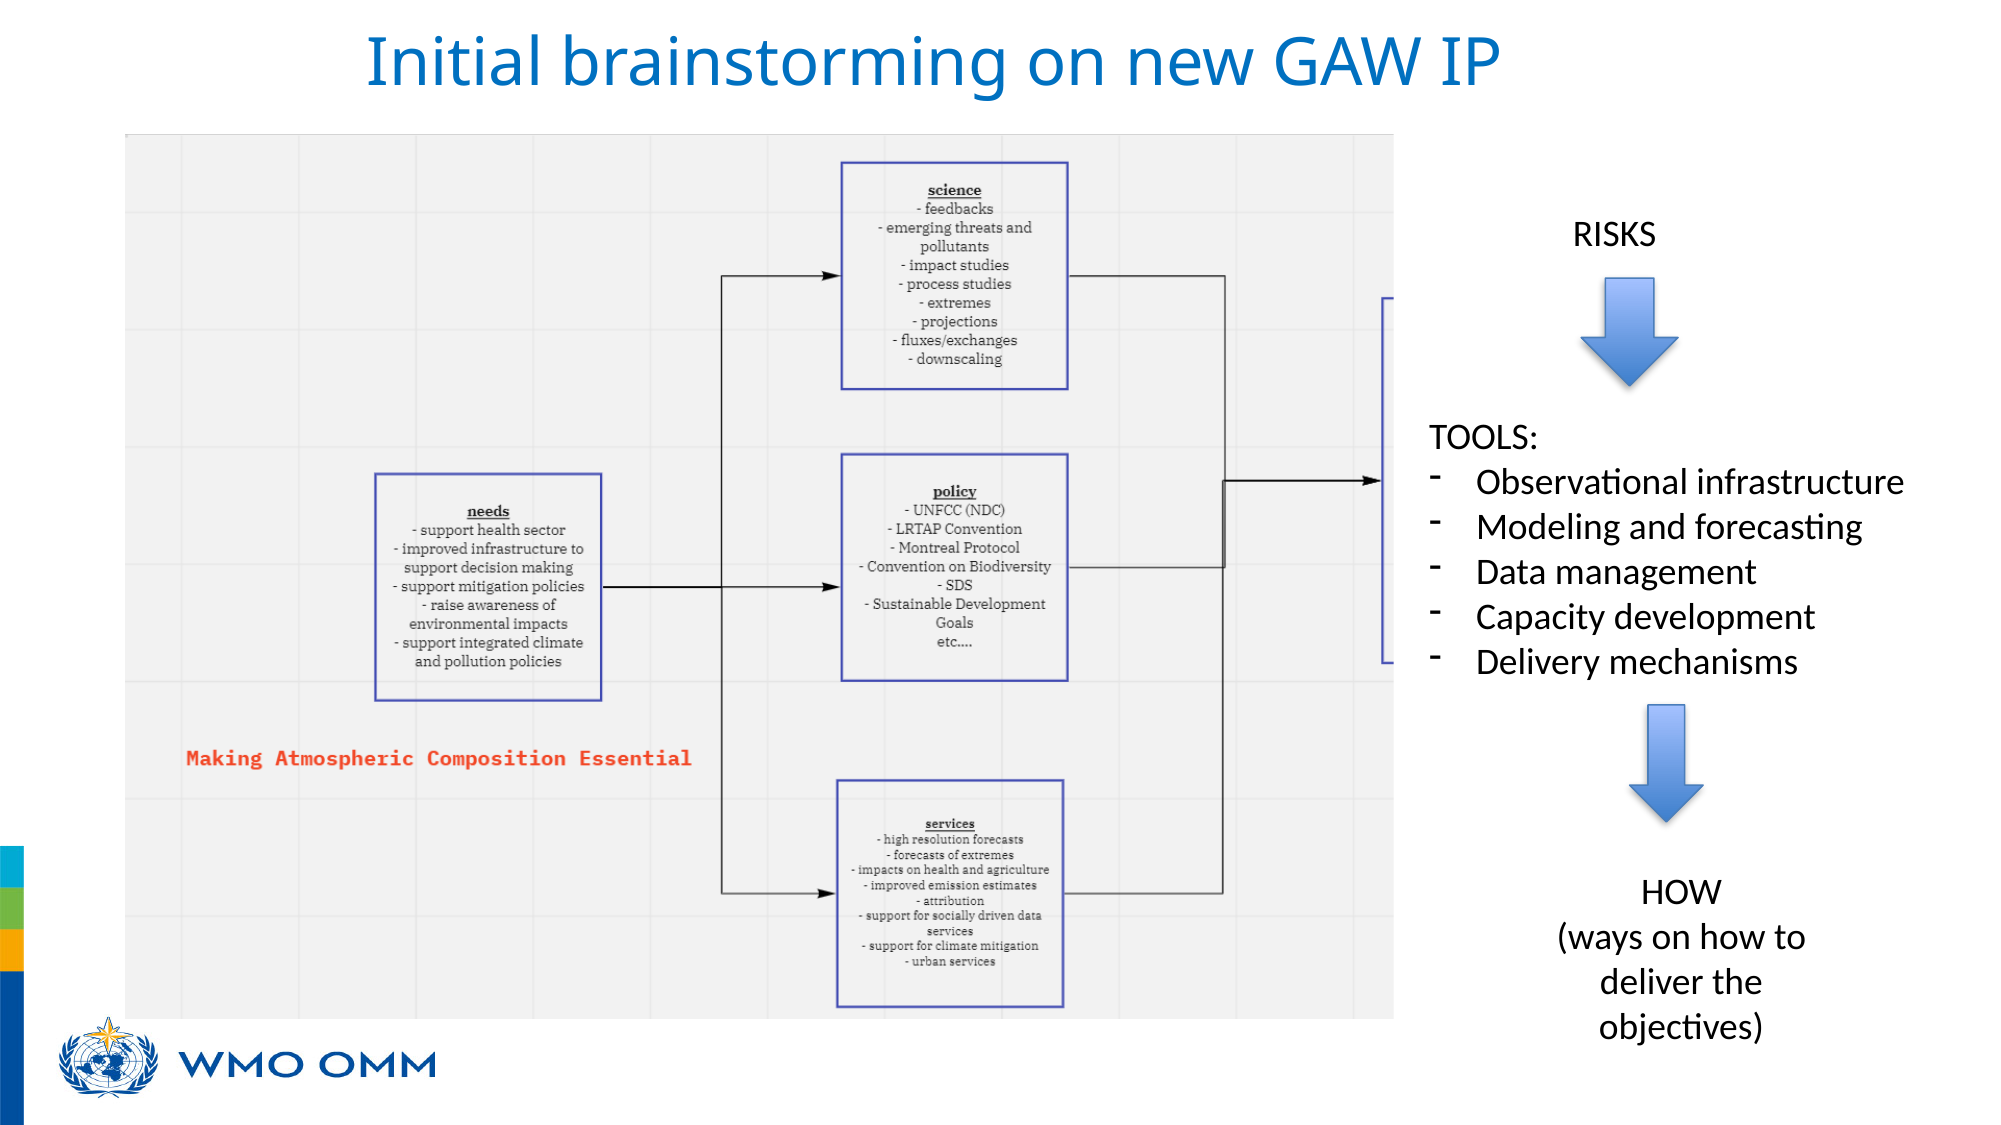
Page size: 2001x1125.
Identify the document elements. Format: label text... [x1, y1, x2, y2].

text_box [1580, 277, 1679, 387]
text_box [1628, 704, 1704, 823]
text_box TOOLS: Observational infrastructure Modeling and forecasting Data management Capacity development Delivery mechanisms [1414, 404, 1949, 690]
picture [0, 134, 1394, 1125]
text_box Initial brainstorming on new GAW IP [46, 13, 1825, 104]
text_box RISKS [1558, 201, 1860, 262]
text_box HOW (ways on how to deliver the objectives) [1506, 859, 1857, 1055]
